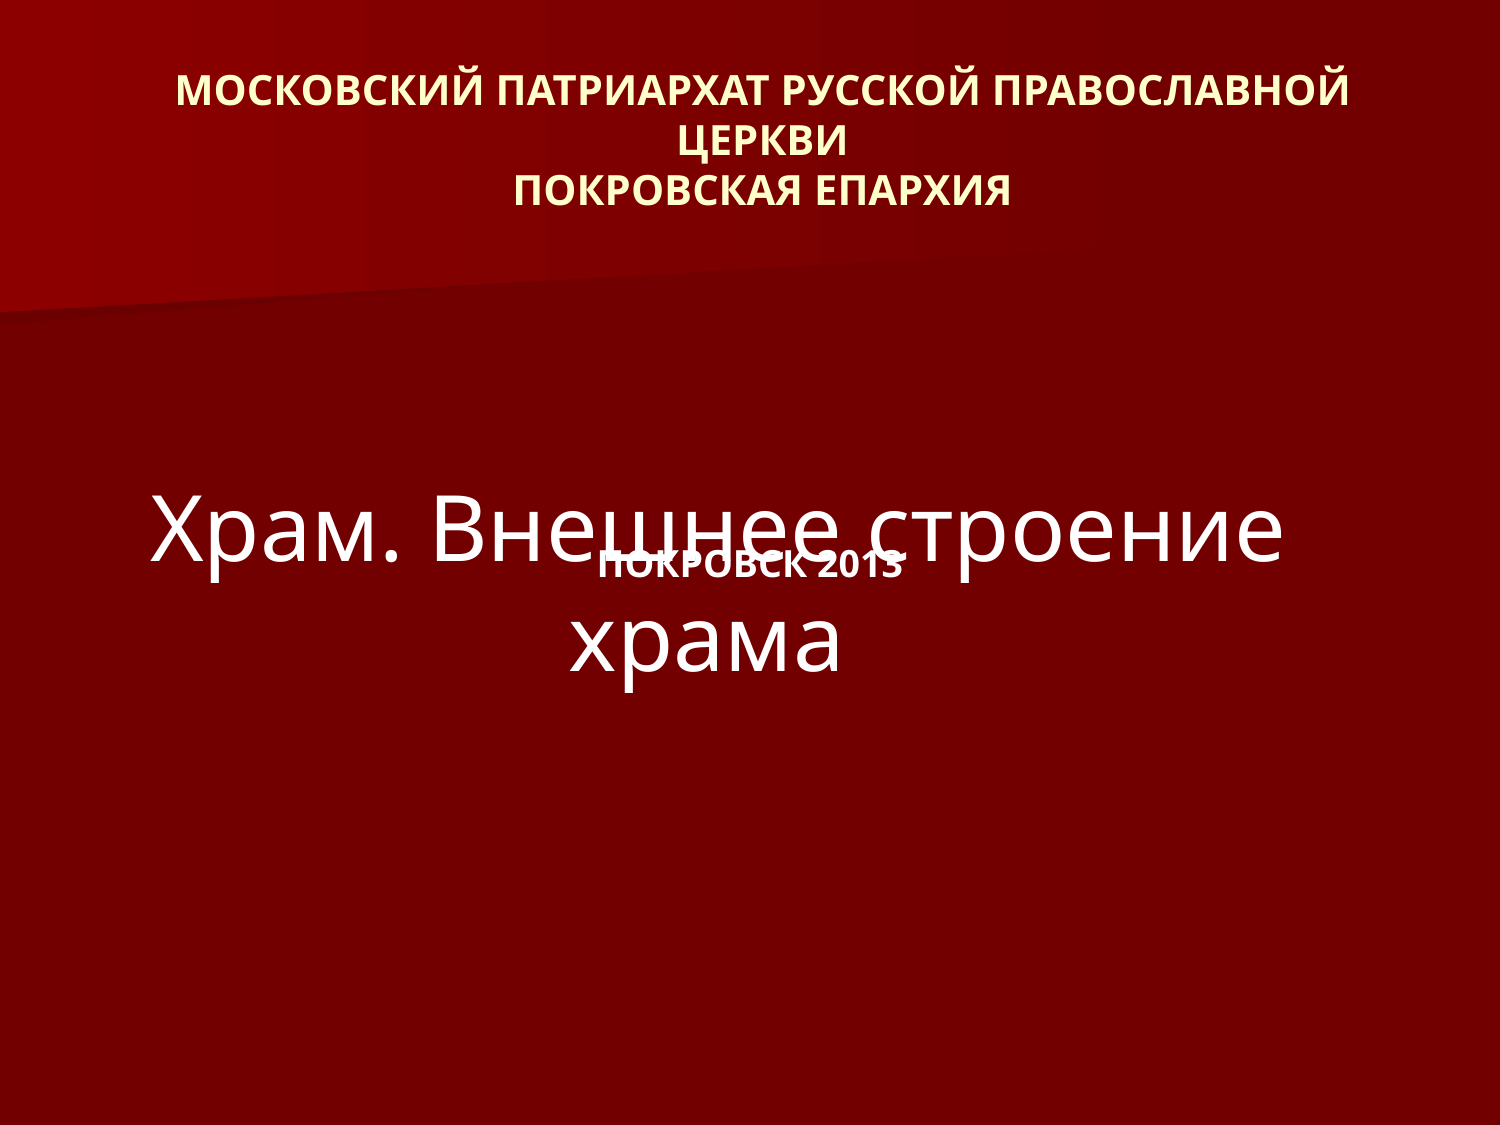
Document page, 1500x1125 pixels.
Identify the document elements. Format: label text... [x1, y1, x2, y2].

text_box Храм. Внешнее строение храма [49, 462, 1388, 698]
title МОСКОВСКИЙ ПАТРИАРХАТ РУССКОЙ ПРАВОСЛАВНОЙ ЦЕРКВИ ПОКРОВСКАЯ ЕПАРХИЯ [87, 55, 1438, 332]
text_box ПОКРОВСК 2013 [581, 532, 919, 592]
